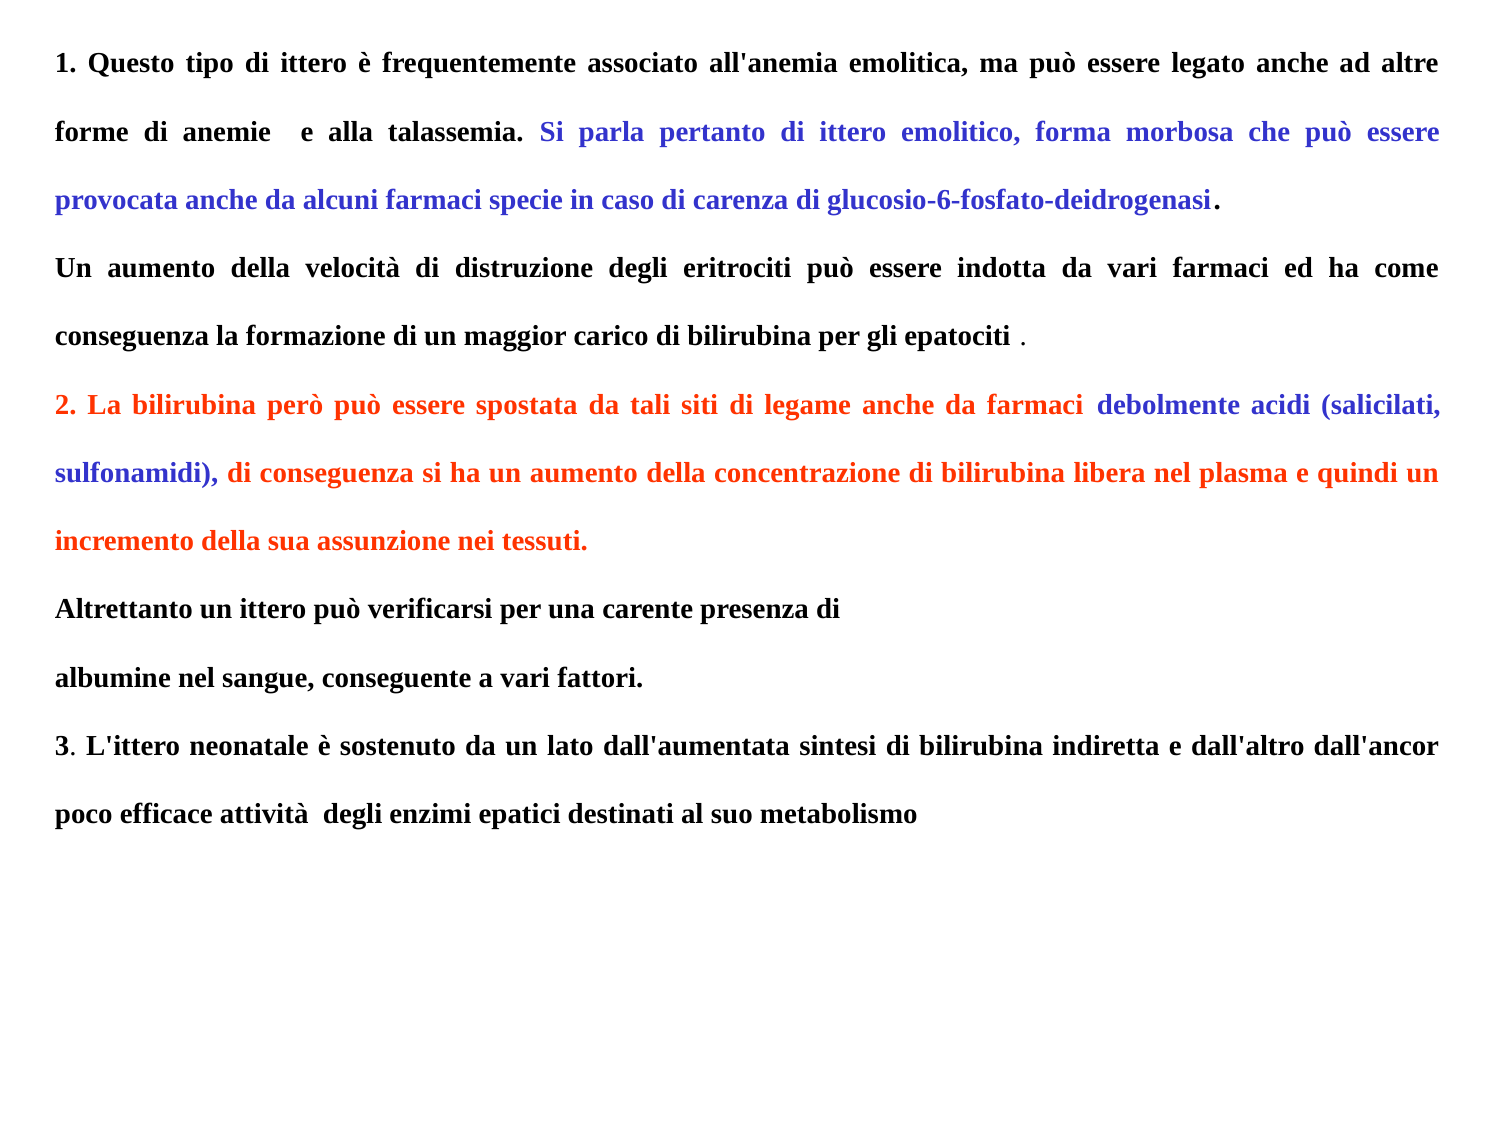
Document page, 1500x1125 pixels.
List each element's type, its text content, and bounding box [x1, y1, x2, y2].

text_box 1. Questo tipo di ittero è frequentemente associato all'anemia emolitica, ma può essere legato anche ad altre forme di anemie e alla talassemia. Si parla pertanto di ittero emolitico, forma morbosa che può essere provocata anche da alcuni farmaci specie in caso di carenza di glucosio-6-fosfato-deidrogenasi. Un aumento della velocità di distruzione degli eritrociti può essere indotta da vari farmaci ed ha come conseguenza la formazione di un maggior carico di bilirubina per gli epatociti . 2. La bilirubina però può essere spostata da tali siti di legame anche da farmaci debolmente acidi (salicilati, sulfonamidi), di conseguenza si ha un aumento della concentrazione di bilirubina libera nel plasma e quindi un incremento della sua assunzione nei tessuti. Altrettanto un ittero può verificarsi per una carente presenza di albumine nel sangue, conseguente a vari fattori. 3. L'ittero neonatale è sostenuto da un lato dall'aumentata sintesi di bilirubina indiretta e dall'altro dall'ancor poco efficace attività degli enzimi epatici destinati al suo metabolismo [40, 2, 1457, 906]
